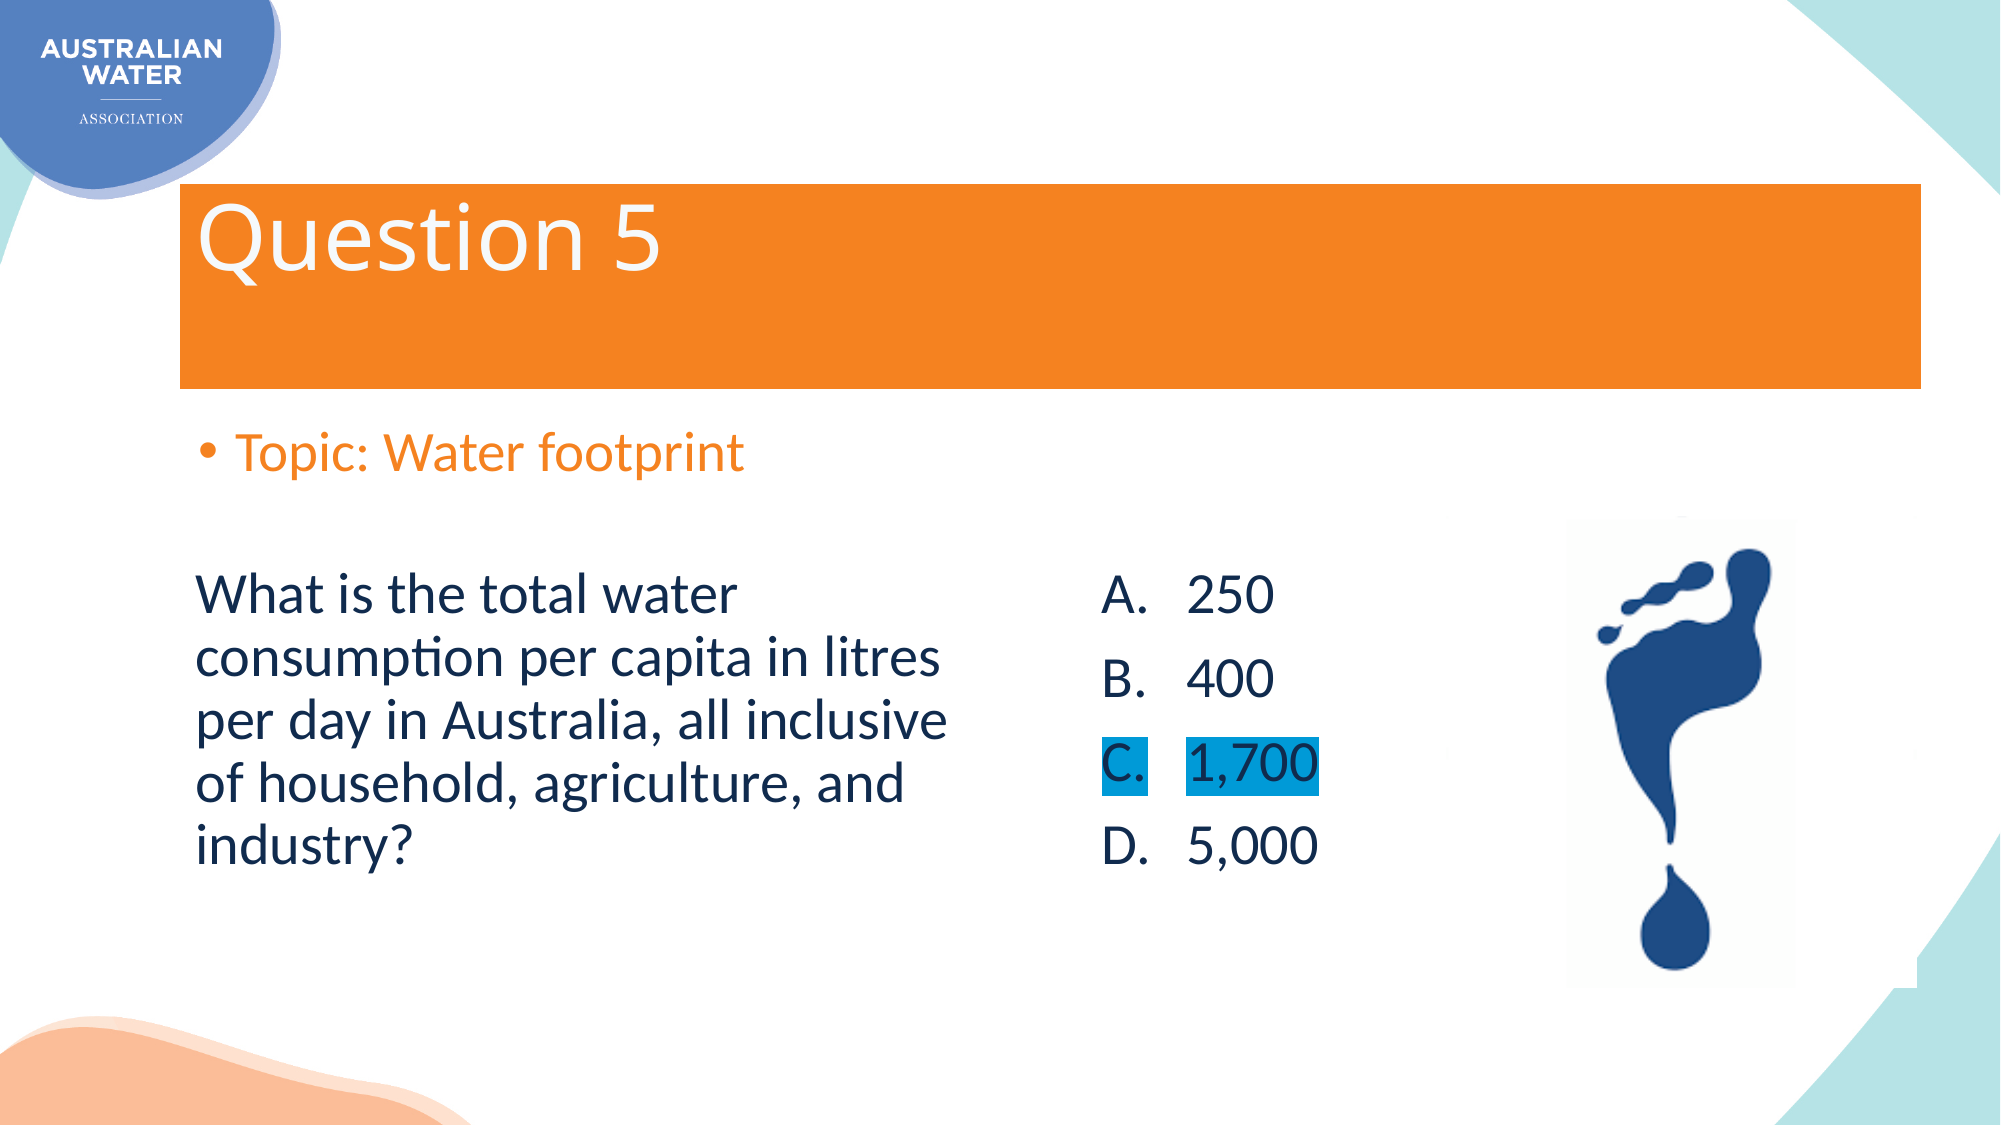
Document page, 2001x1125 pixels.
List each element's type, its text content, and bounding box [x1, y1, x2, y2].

text_box What is the total water consumption per capita in litres per day in Australia, all inclusive of household, agriculture, and industry? [180, 555, 1011, 1125]
text_box Question 5 [180, 184, 1921, 389]
text_box Topic: Water footprint [184, 414, 1921, 492]
text_box 250 400 1,700 5,000 [1087, 555, 1918, 1125]
picture [0, 0, 2001, 1125]
